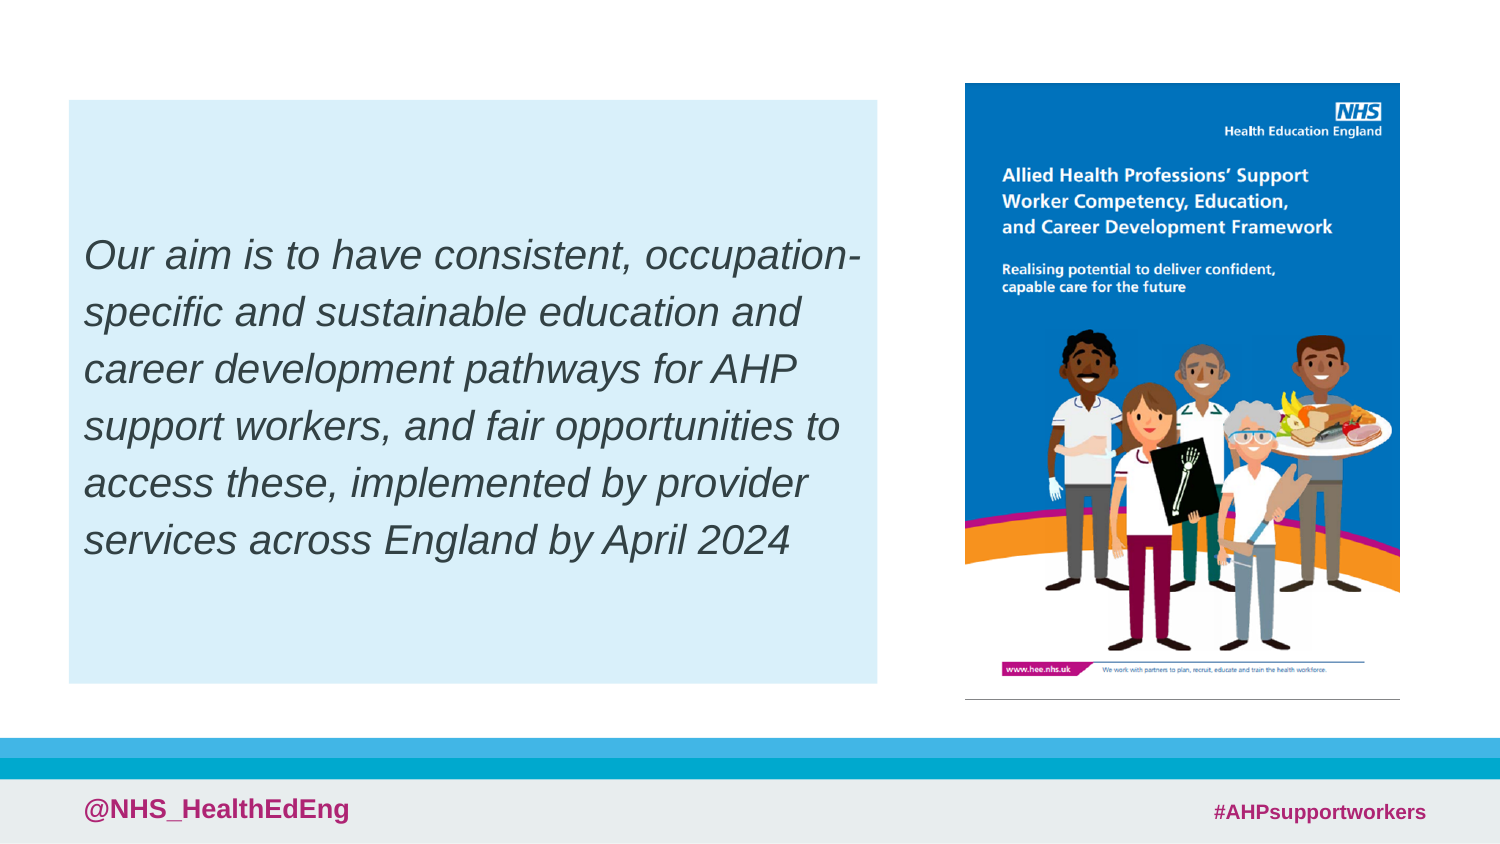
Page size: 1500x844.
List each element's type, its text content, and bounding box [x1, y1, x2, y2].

picture [965, 83, 1400, 700]
list Our aim is to have consistent, occupation-specific and sustainable education and career development pathways for AHP support workers, and fair opportunities to access these, implemented by provider services across England by April 2024 [68, 99, 878, 684]
text_box #AHPsupportworkers [1193, 791, 1486, 832]
